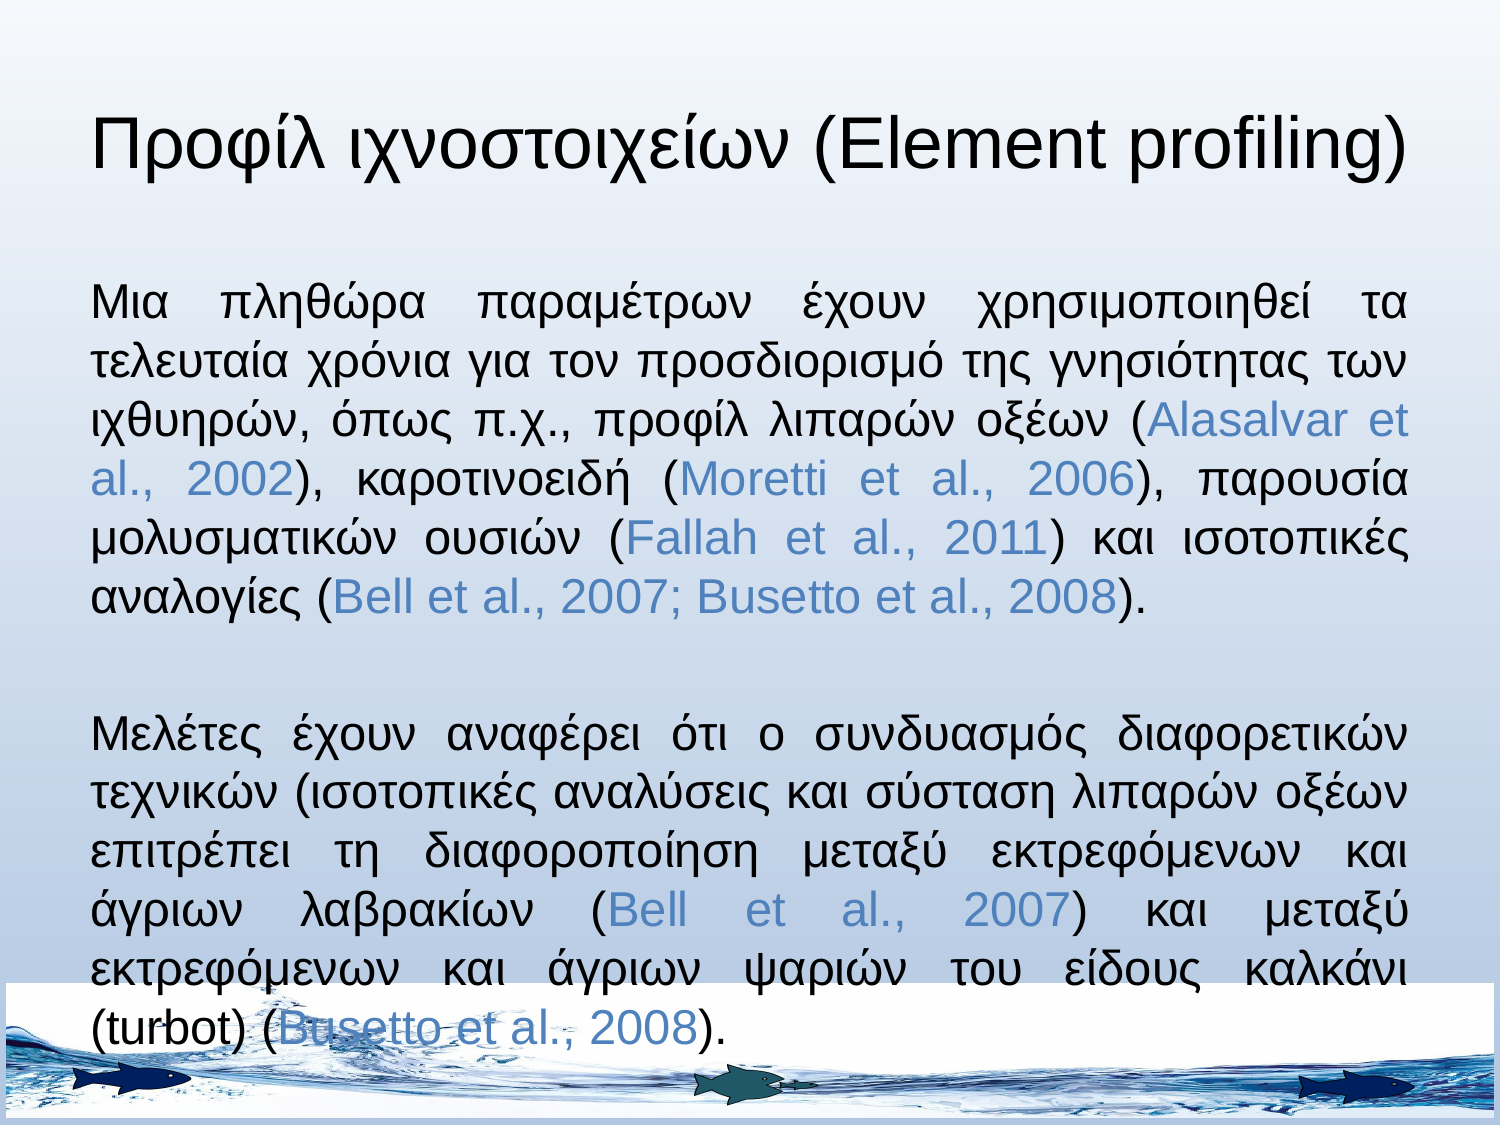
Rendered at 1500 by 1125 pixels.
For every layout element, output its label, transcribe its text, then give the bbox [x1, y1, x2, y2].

list Μια πληθώρα παραμέτρων έχουν χρησιμοποιηθεί τα τελευταία χρόνια για τον προσδιορισμό της γνησιότητας των ιχθυηρών, όπως π.χ., προφίλ λιπαρών οξέων (Alasalvar et al., 2002), καροτινοειδή (Moretti et al., 2006), παρουσία μολυσματικών ουσιών (Fallah et al., 2011) και ισοτοπικές αναλογίες (Bell et al., 2007; Busetto et al., 2008). Μελέτες έχουν αναφέρει ότι ο συνδυασμός διαφορετικών τεχνικών (ισοτοπικές αναλύσεις και σύσταση λιπαρών οξέων επιτρέπει τη διαφοροποίηση μεταξύ εκτρεφόμενων και άγριων λαβρακίων (Bell et al., 2007) και μεταξύ εκτρεφόμενων και άγριων ψαριών του είδους καλκάνι (turbot) (Busetto et al., 2008). [75, 262, 1425, 981]
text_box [5, 982, 1495, 1125]
title Προφίλ ιχνοστοιχείων (Element profiling) [75, 45, 1425, 233]
